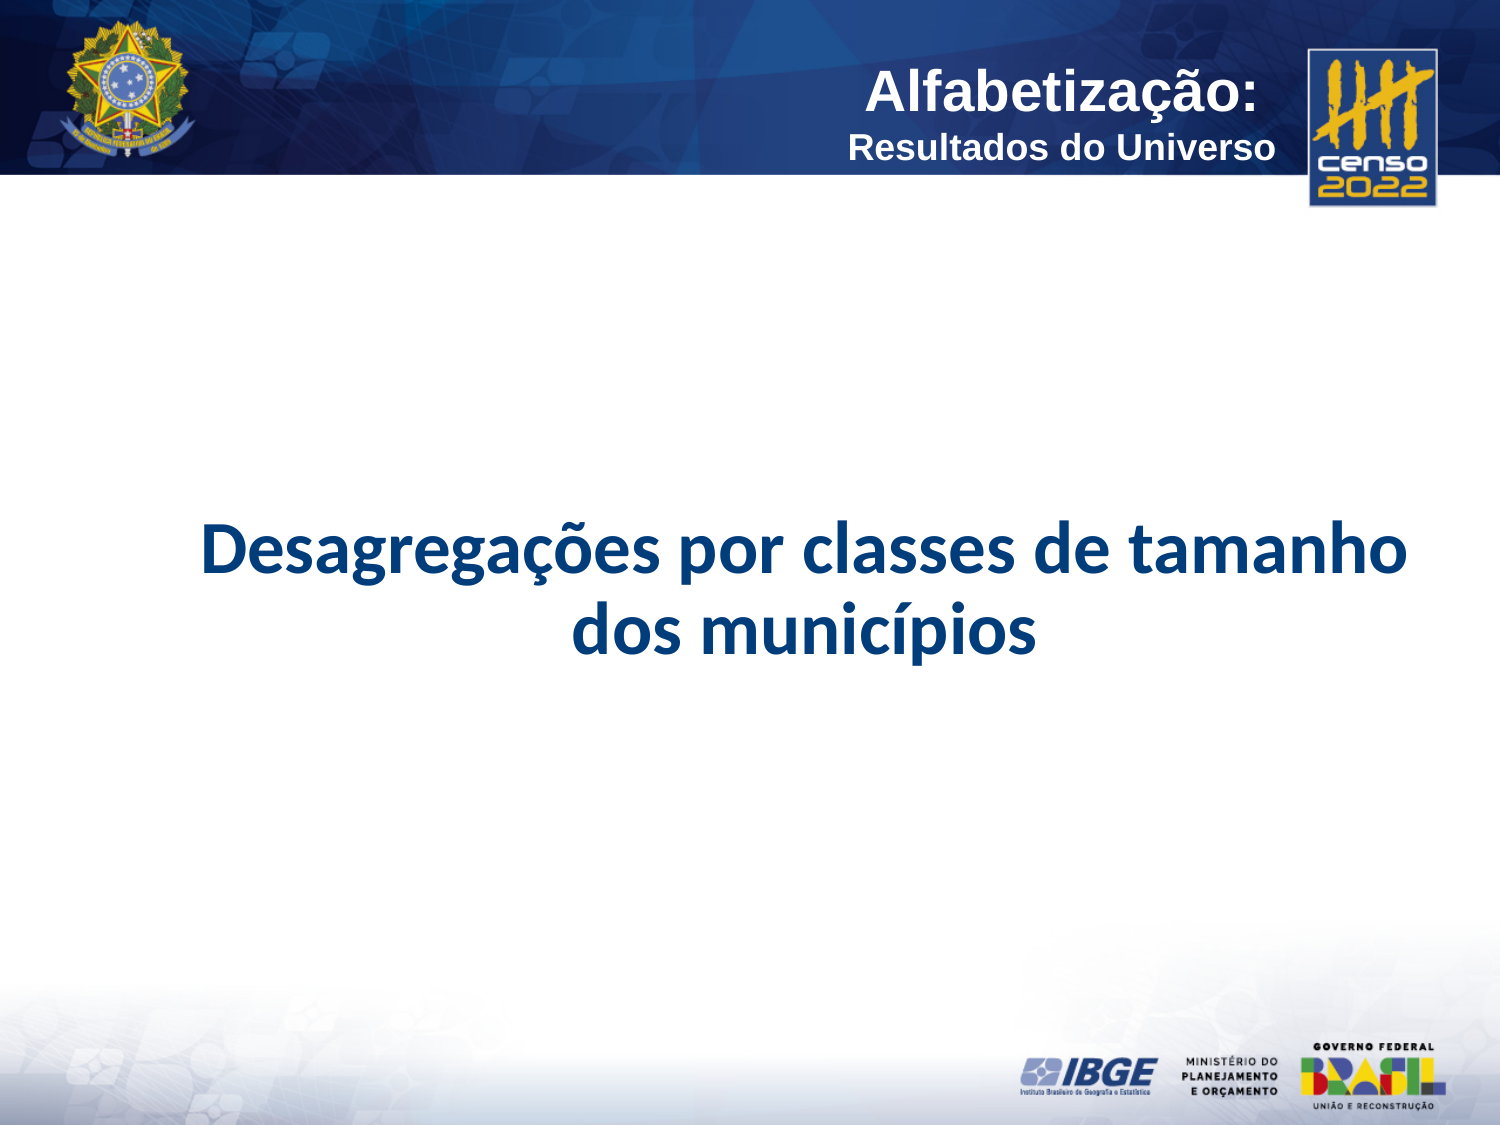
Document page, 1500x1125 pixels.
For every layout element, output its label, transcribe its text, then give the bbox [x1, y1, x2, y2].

text_box Desagregações por classes de tamanho dos municípios [167, 501, 1443, 563]
picture [0, 0, 1500, 1125]
